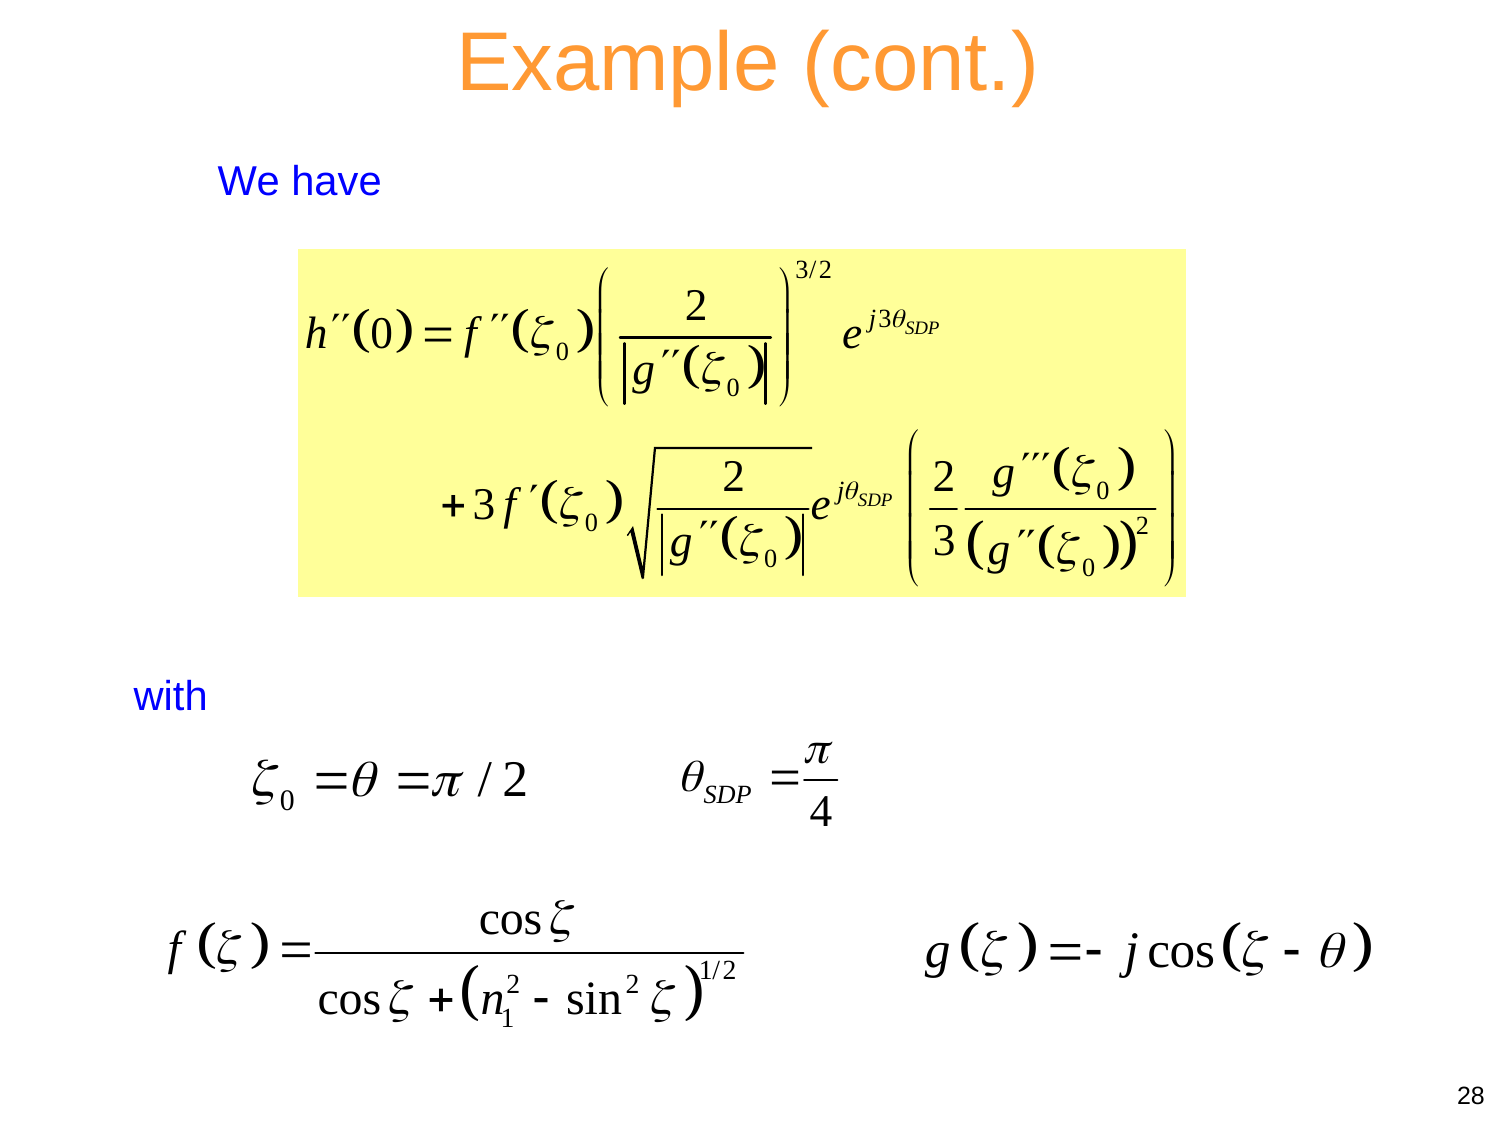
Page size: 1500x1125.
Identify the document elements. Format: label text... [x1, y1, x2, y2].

text_box Example (cont.) [107, 0, 1388, 115]
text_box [674, 719, 849, 838]
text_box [914, 911, 1378, 998]
text_box with [118, 661, 223, 726]
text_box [151, 888, 764, 1049]
text_box We have [202, 146, 397, 212]
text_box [243, 745, 536, 823]
slide_number 28 [1149, 1065, 1500, 1125]
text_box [297, 248, 1187, 598]
